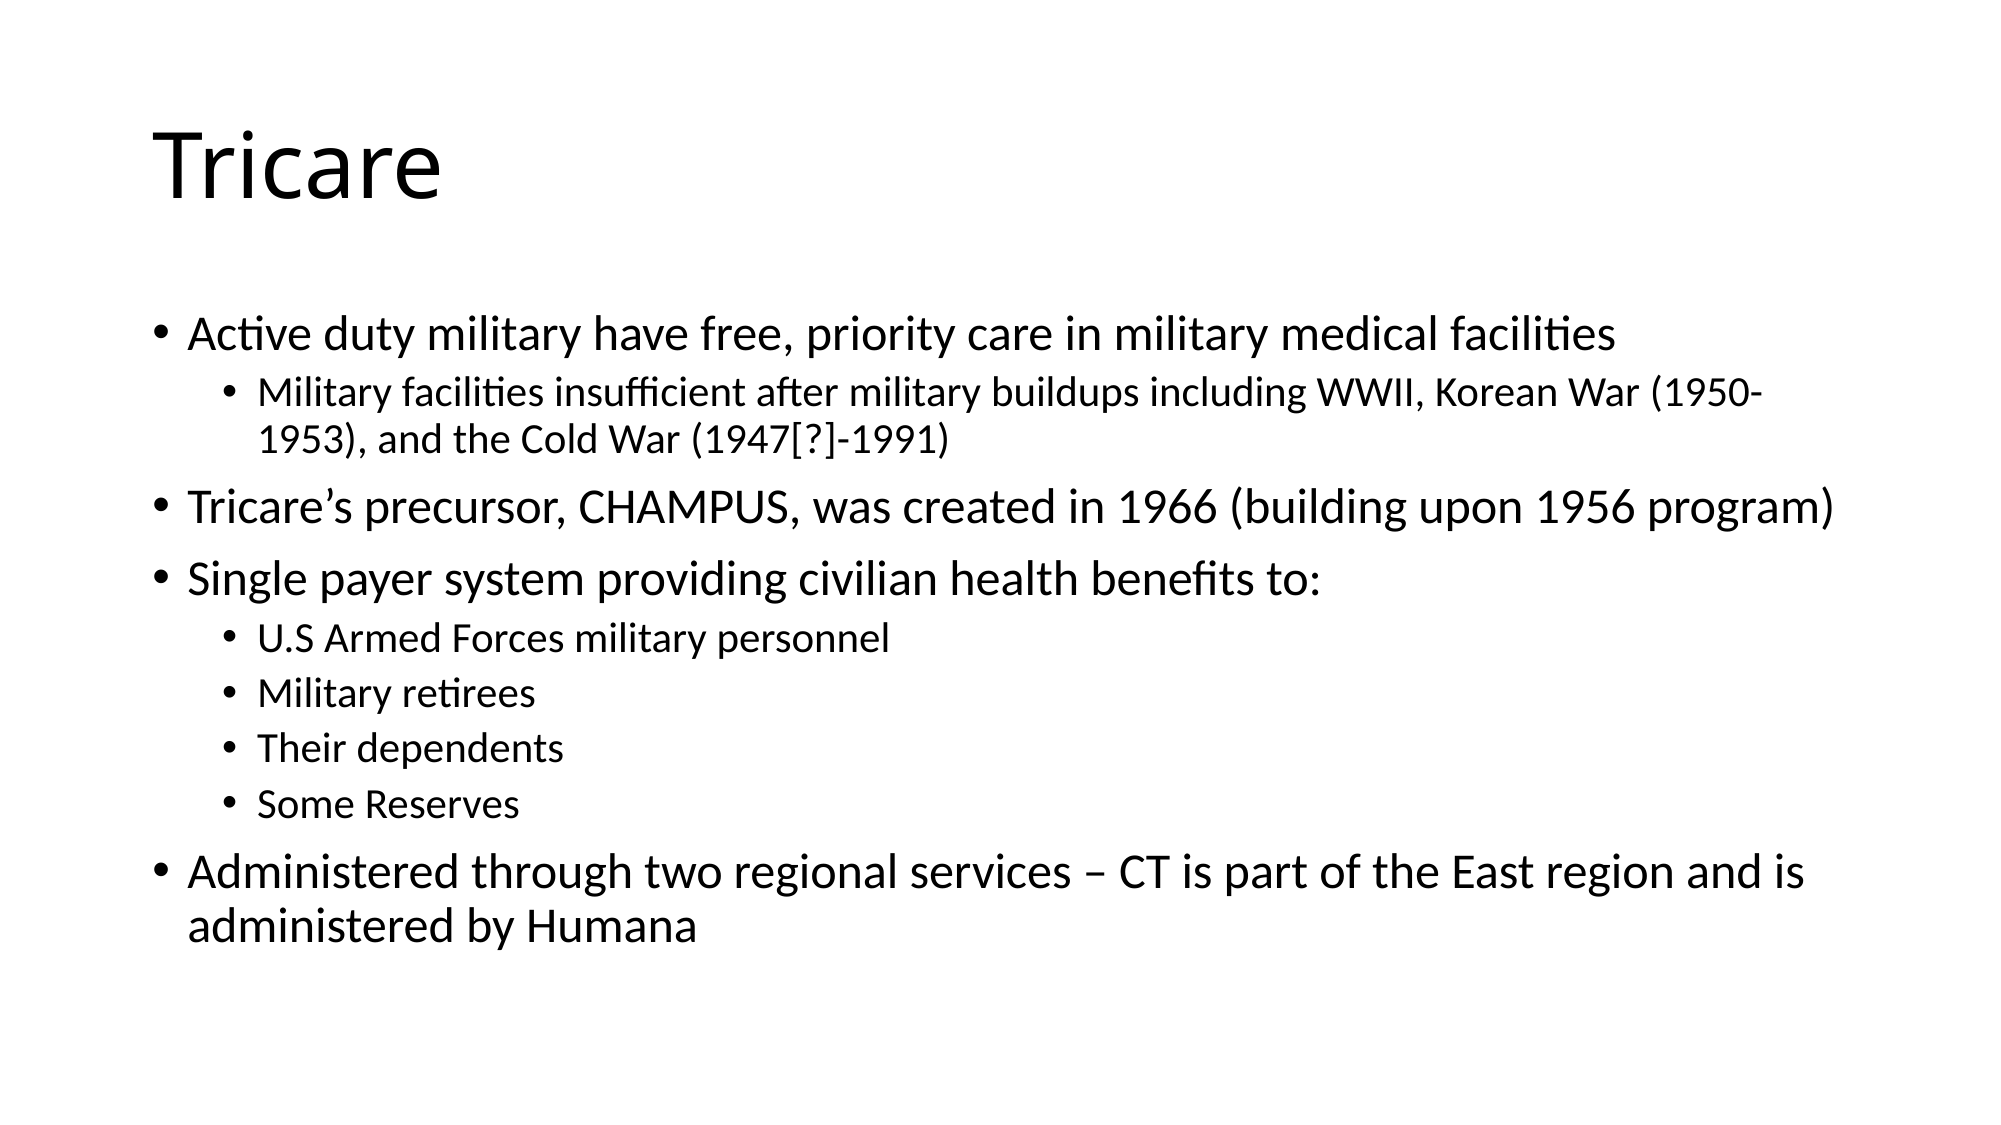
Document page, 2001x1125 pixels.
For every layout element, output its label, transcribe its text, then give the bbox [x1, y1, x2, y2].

list Active duty military have free, priority care in military medical facilities Military facilities insufficient after military buildups including WWII, Korean War (1950-1953), and the Cold War (1947[?]-1991) Tricare’s precursor, CHAMPUS, was created in 1966 (building upon 1956 program) Single payer system providing civilian health benefits to: U.S Armed Forces military personnel Military retirees Their dependents Some Reserves Administered through two regional services – CT is part of the East region and is administered by Humana [137, 299, 1863, 1014]
title Tricare [137, 59, 1863, 278]
